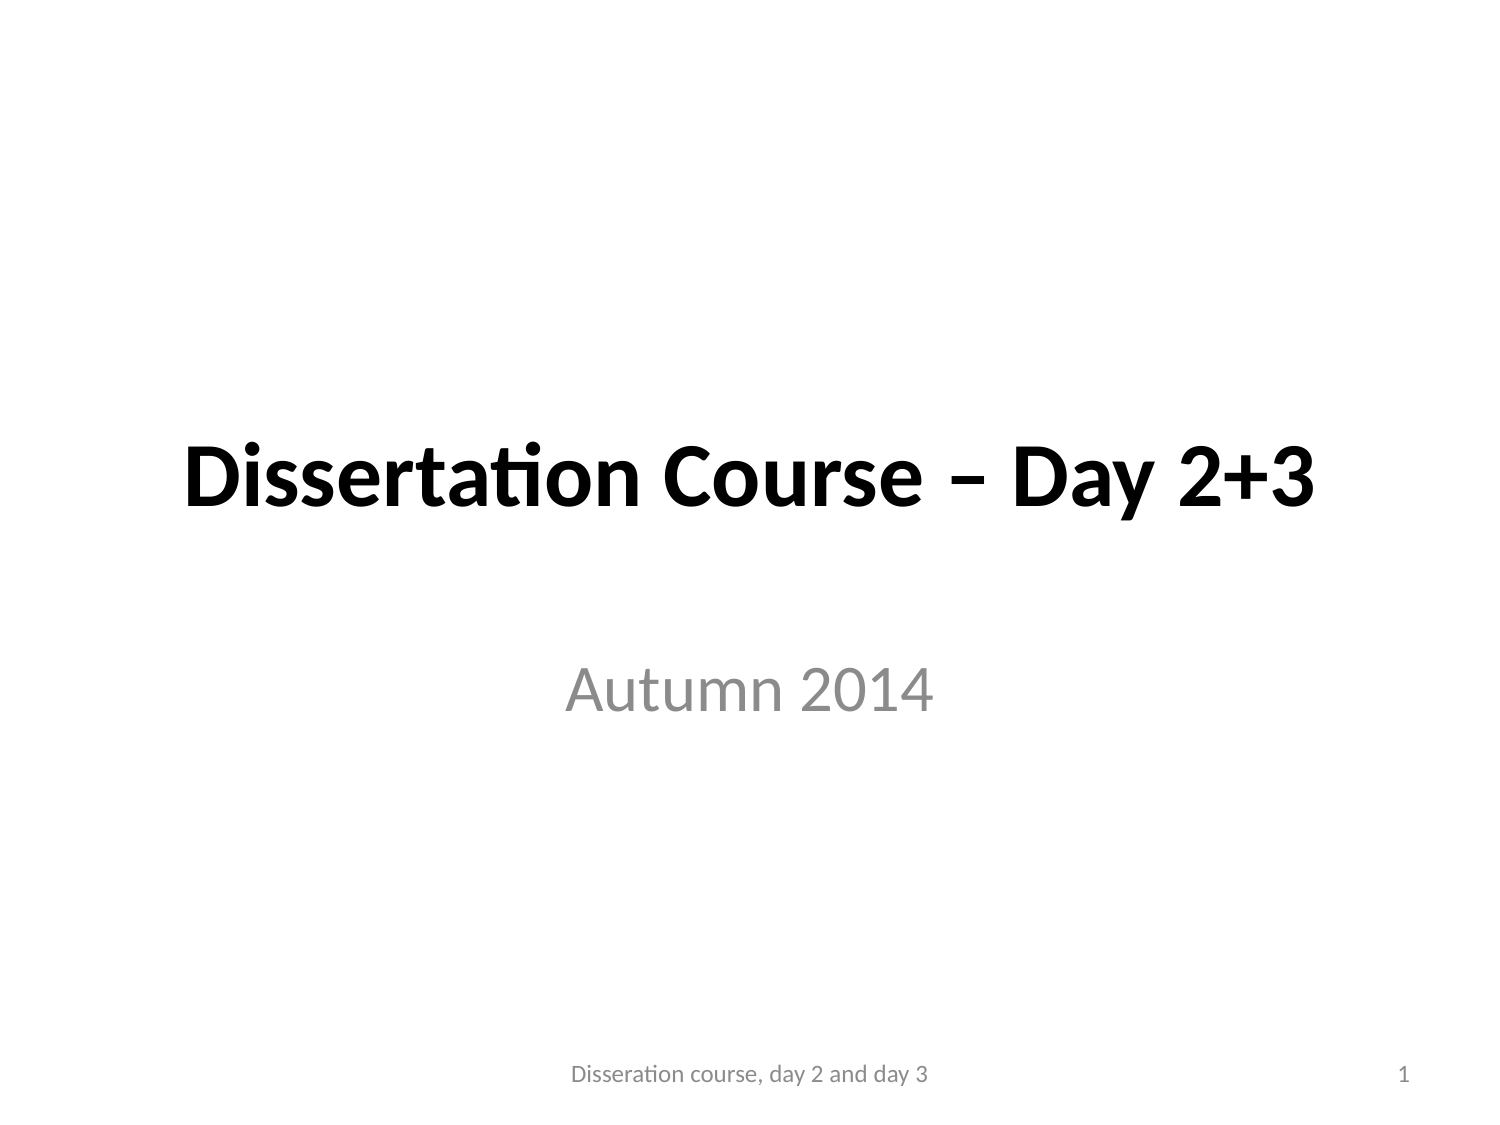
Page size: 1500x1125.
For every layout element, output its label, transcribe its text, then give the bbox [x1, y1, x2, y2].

subtitle Autumn 2014 [225, 637, 1275, 925]
slide_number 1 [1074, 1042, 1425, 1103]
title Dissertation Course – Day 2+3 [112, 349, 1388, 591]
footer Disseration course, day 2 and day 3 [512, 1042, 988, 1103]
